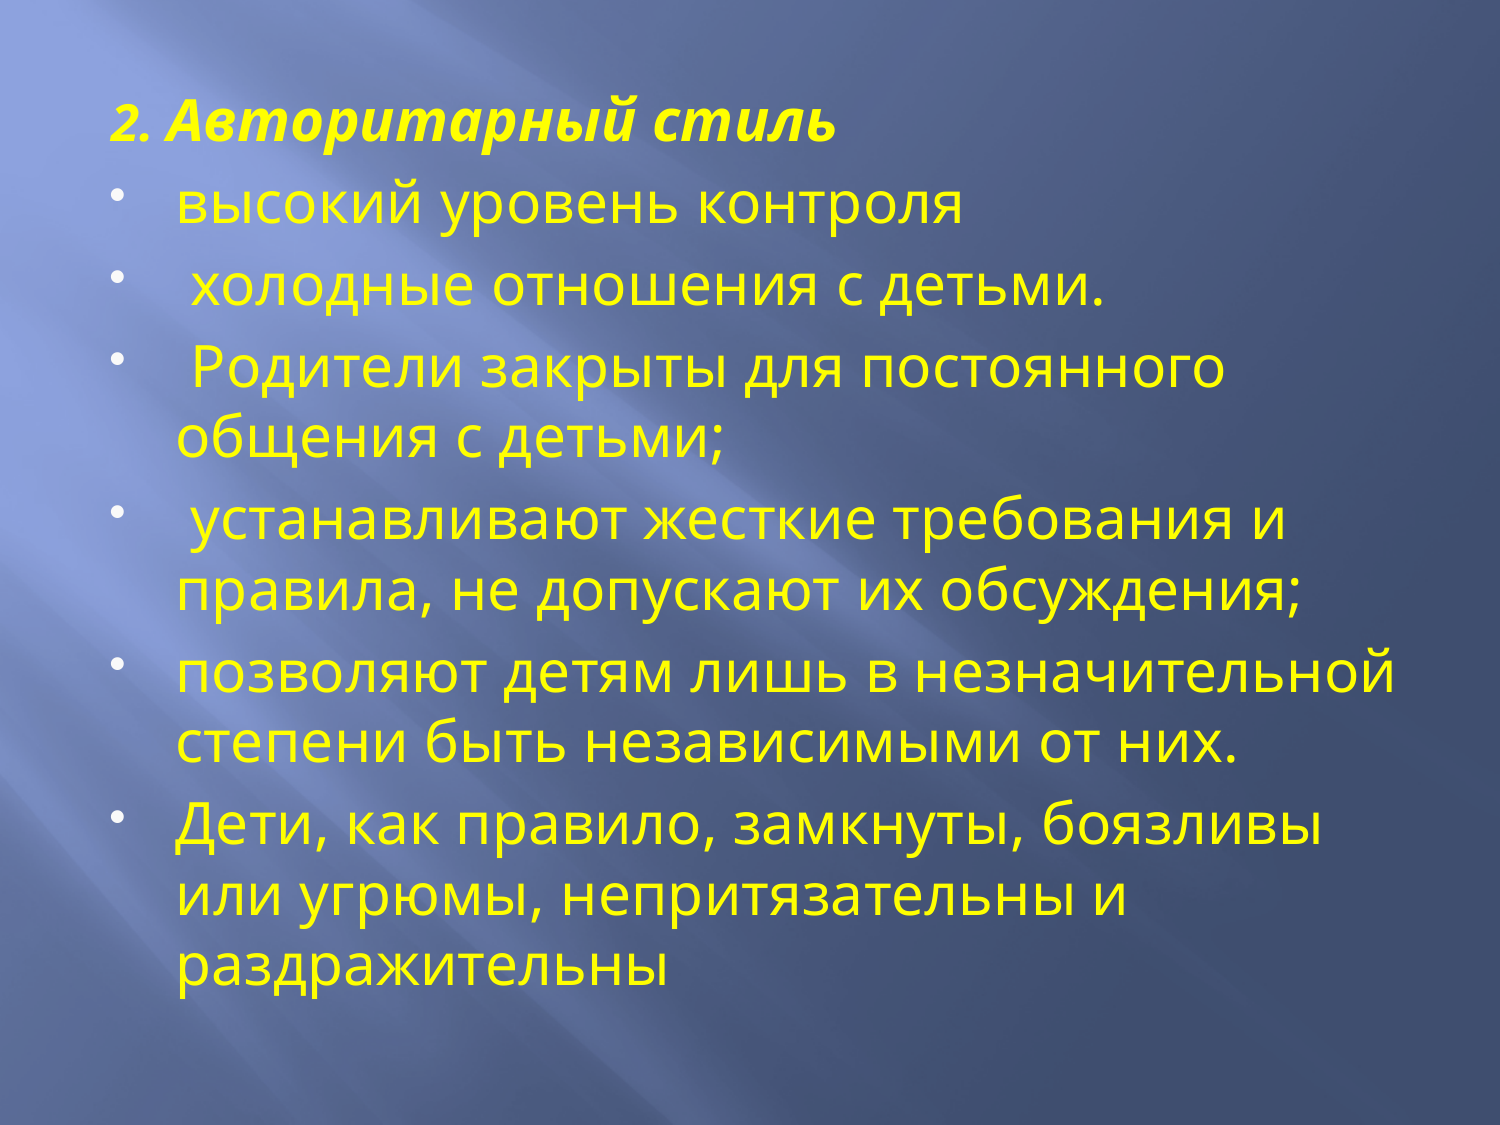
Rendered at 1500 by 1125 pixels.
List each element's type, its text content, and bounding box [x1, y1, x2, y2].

list 2. Авторитарный стиль высокий уровень контроля холодные отношения с детьми. Родители закрыты для постоянного общения с детьми; устанавливают жесткие требования и правила, не допускают их обсуждения; позволяют детям лишь в незначительной степени быть независимыми от них. Дети, как правило, замкнуты, боязливы или угрюмы, непритязательны и раздражительны [75, 75, 1425, 1035]
